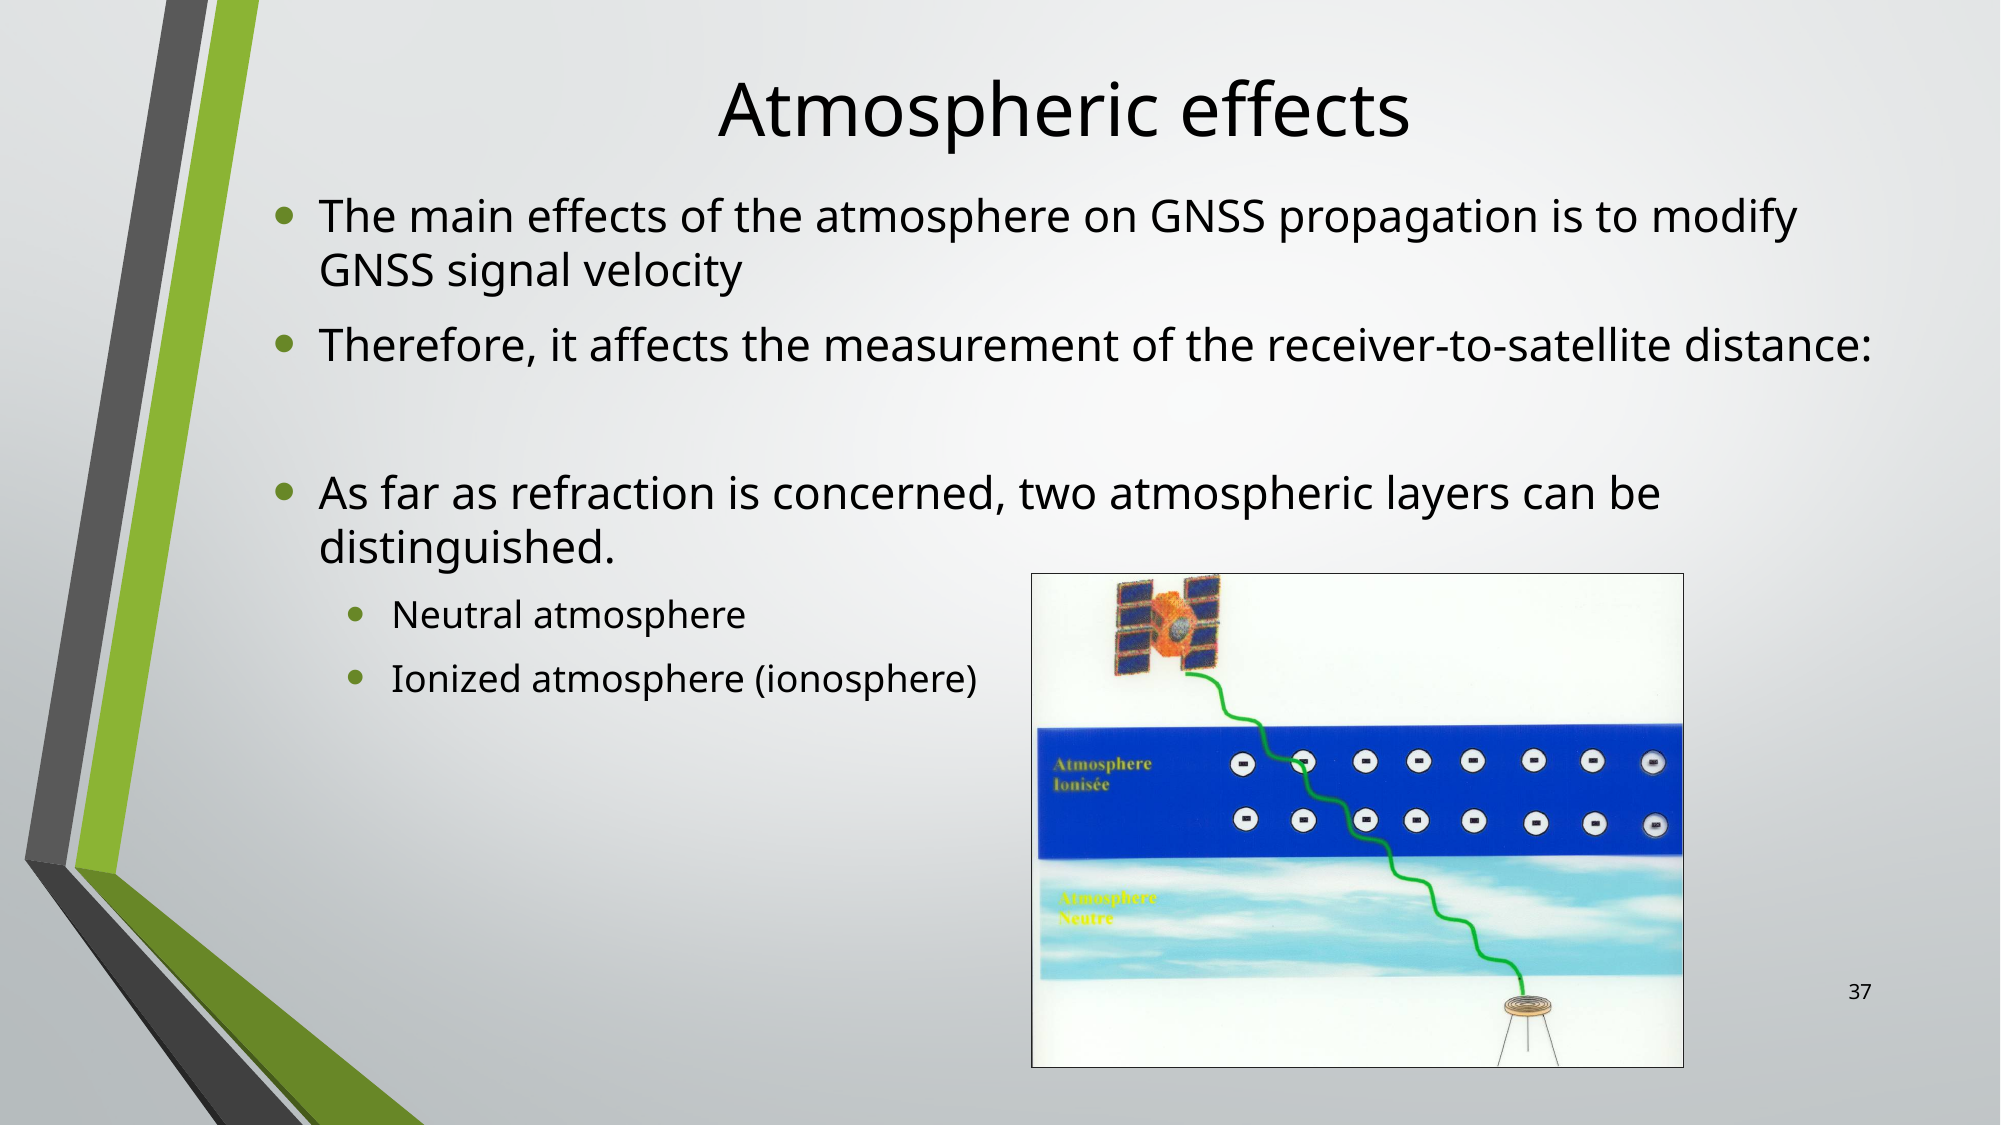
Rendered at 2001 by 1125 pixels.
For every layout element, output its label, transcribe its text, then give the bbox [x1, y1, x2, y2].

slide_number 37 [1796, 962, 1887, 1023]
title Atmospheric effects [243, 55, 1887, 159]
picture [1030, 573, 1684, 1068]
